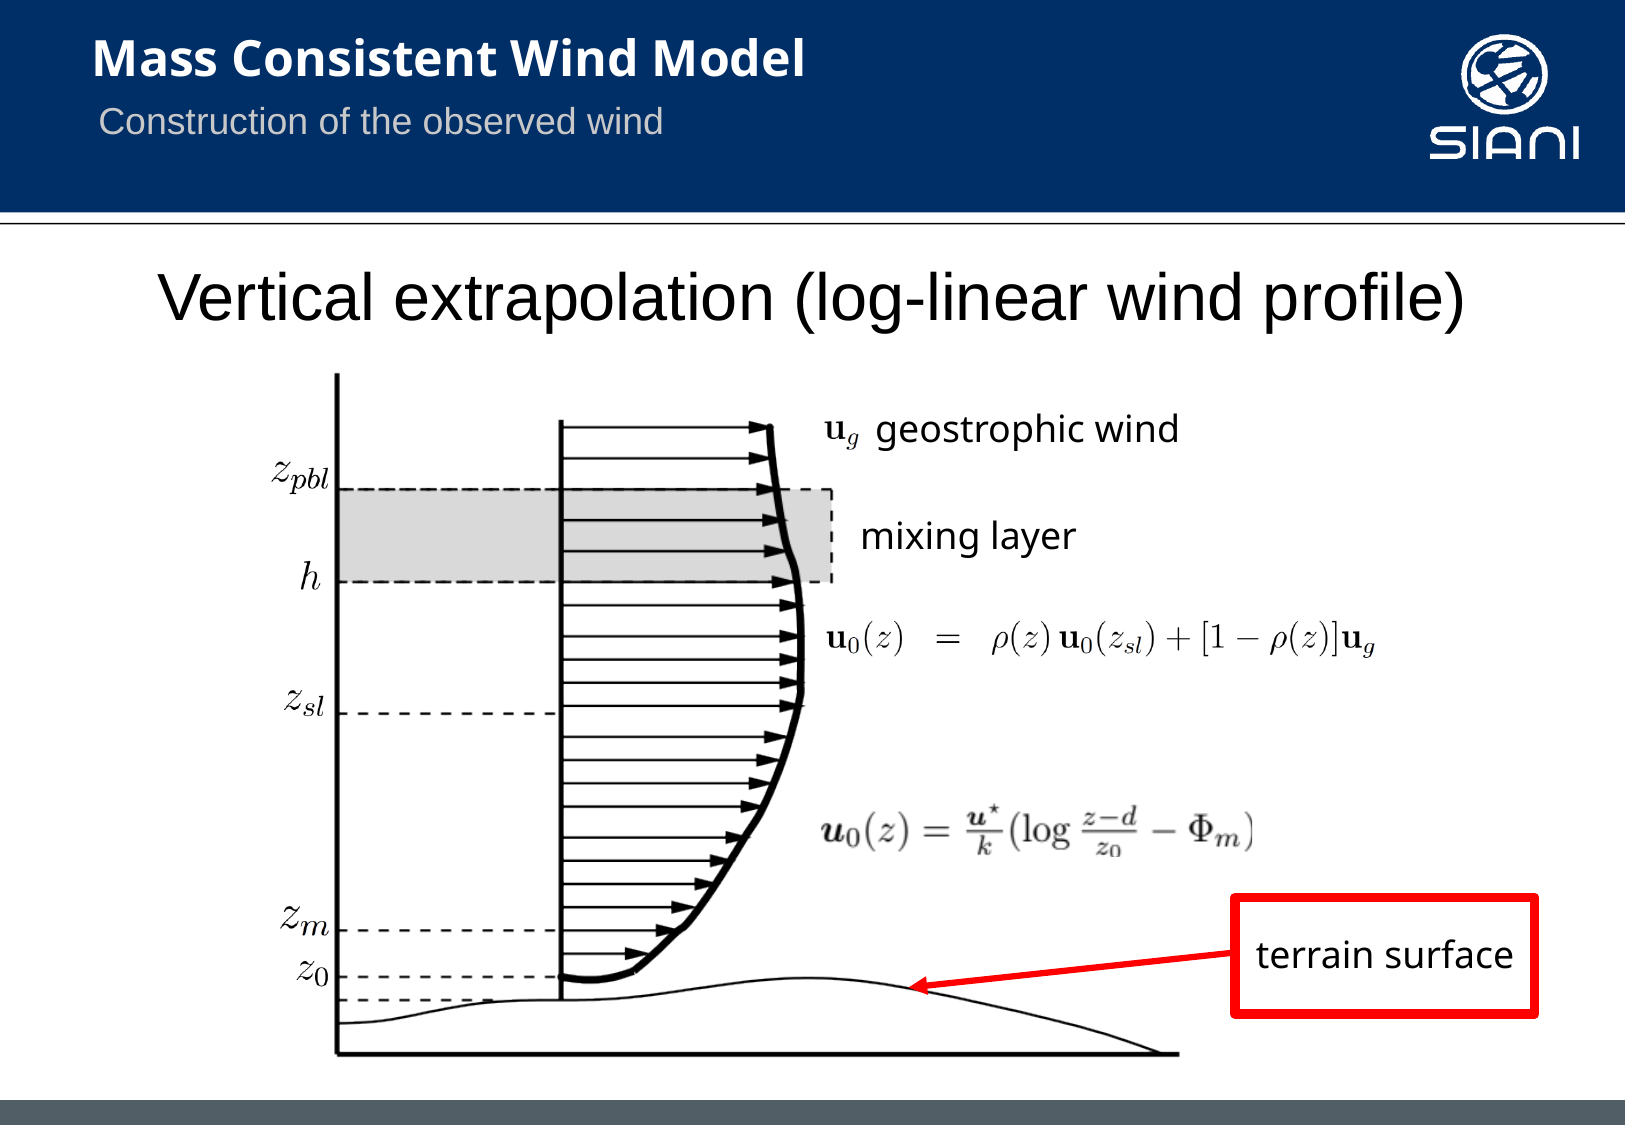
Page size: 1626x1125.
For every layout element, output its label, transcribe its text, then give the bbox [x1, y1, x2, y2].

text_box Vertical extrapolation (log-linear wind profile) [0, 245, 1625, 421]
picture [1401, 22, 1606, 171]
text_box Construction of the observed wind [83, 114, 680, 149]
text_box Mass Consistent Wind Model [76, 19, 1309, 114]
picture [257, 363, 1387, 1084]
text_box [1349, 897, 1535, 1014]
